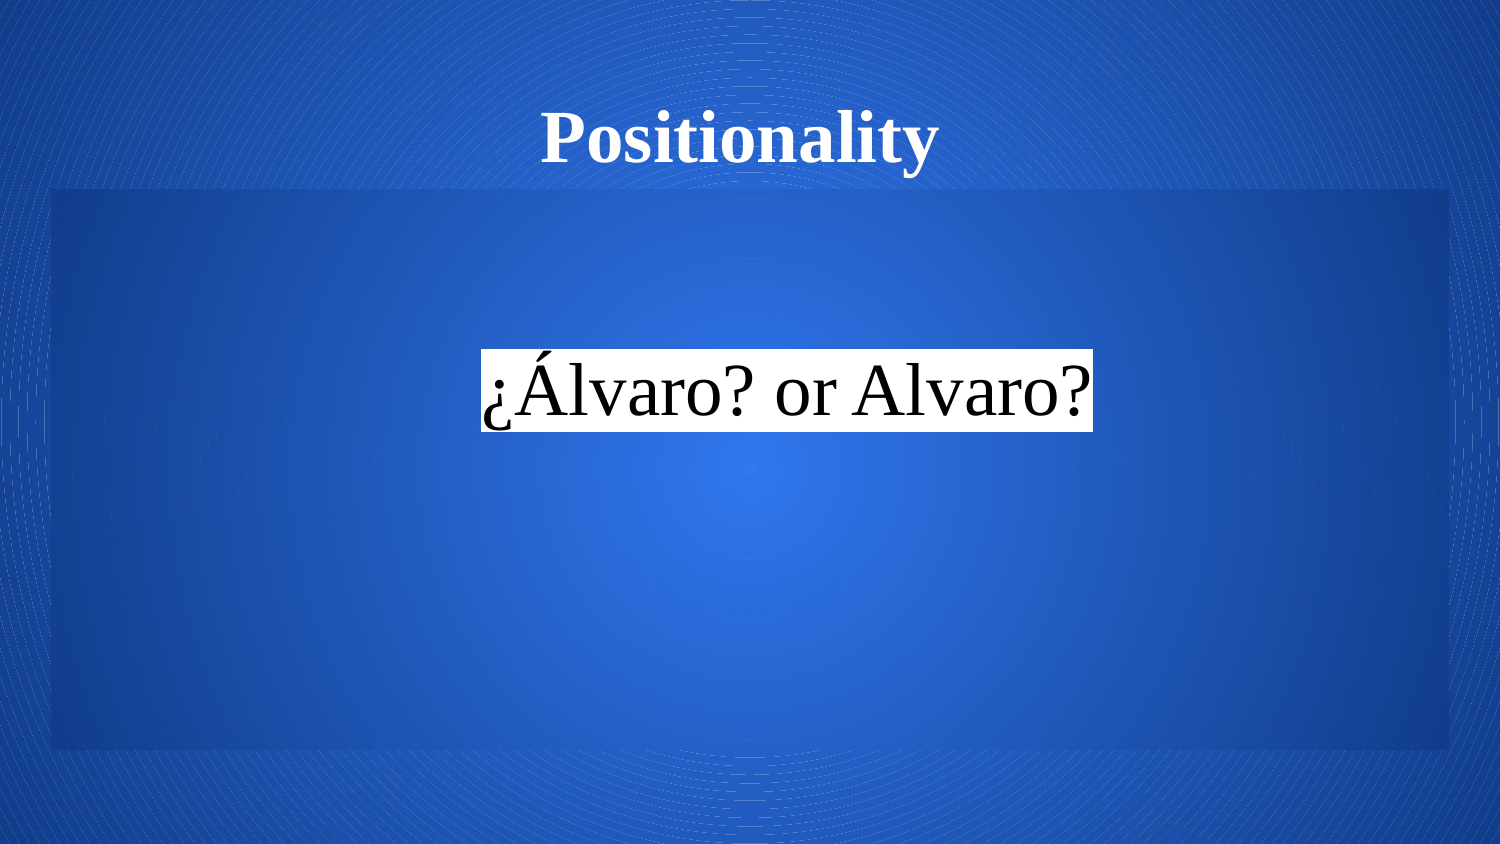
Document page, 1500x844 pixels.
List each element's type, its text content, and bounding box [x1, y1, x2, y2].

title Positionality [51, 72, 1449, 167]
list ¿Álvaro? or Alvaro? [51, 189, 1449, 750]
